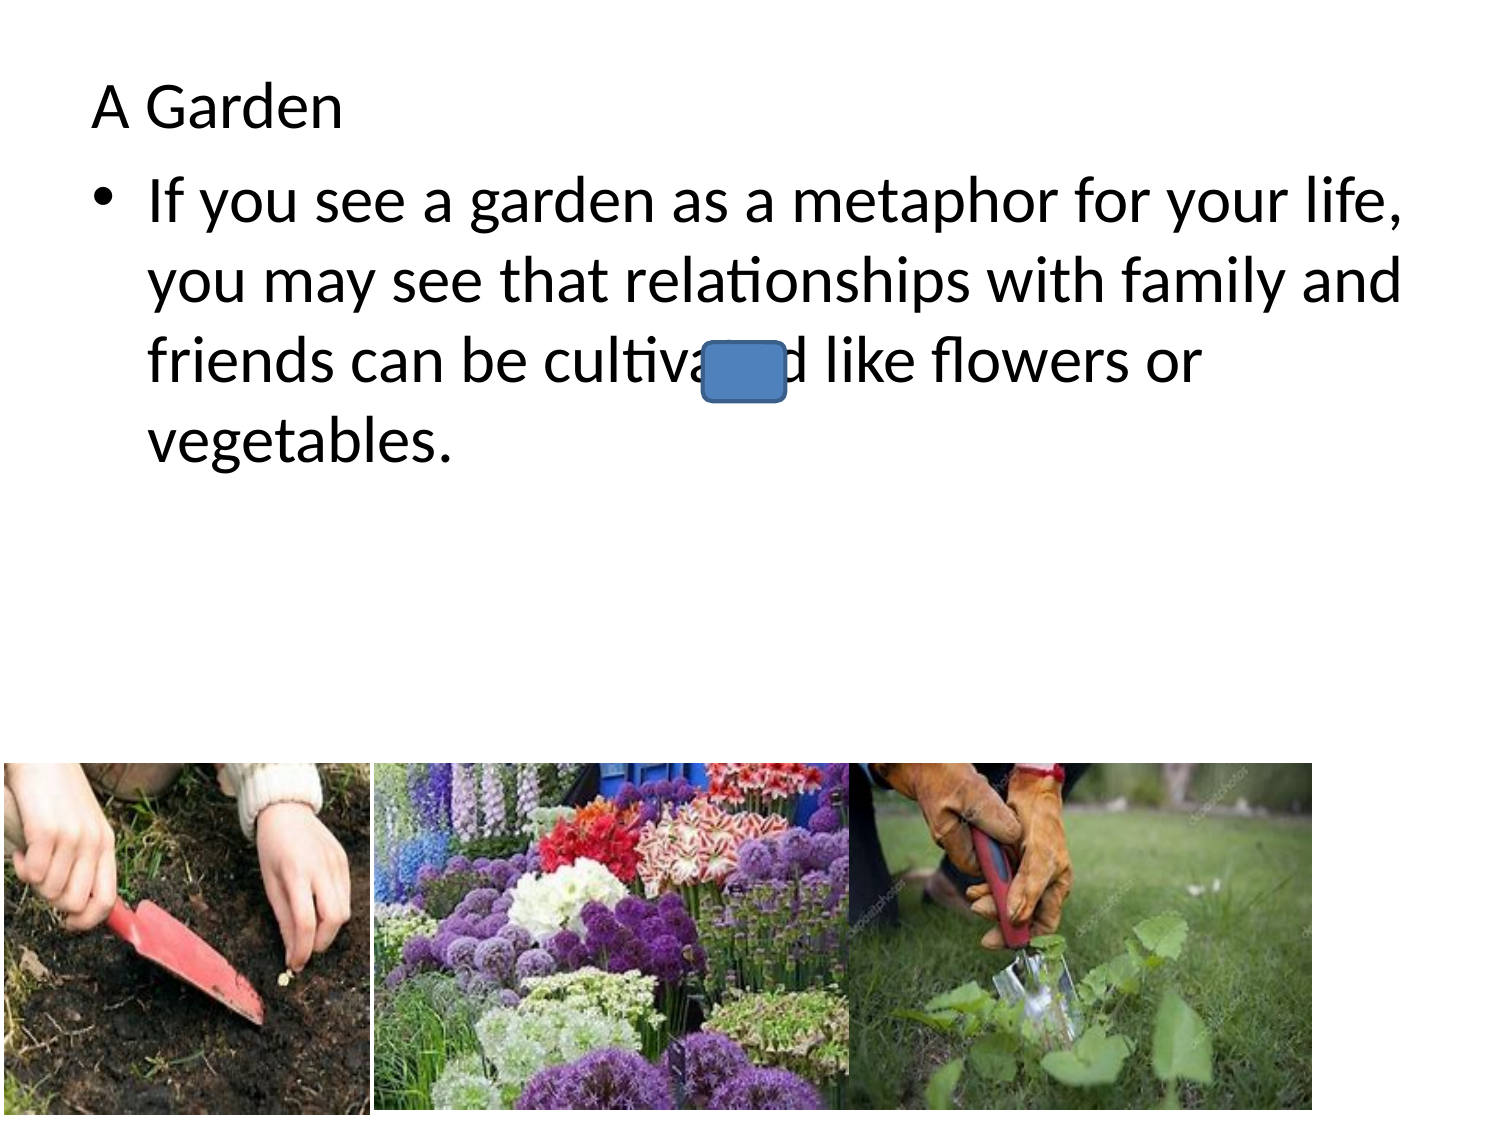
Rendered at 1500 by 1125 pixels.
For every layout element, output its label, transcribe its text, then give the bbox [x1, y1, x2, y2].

text_box [700, 340, 788, 404]
picture [374, 762, 1312, 1110]
picture [3, 762, 370, 1115]
list A Garden If you see a garden as a metaphor for your life, you may see that relationships with family and friends can be cultivated like flowers or vegetables. [76, 54, 1427, 797]
